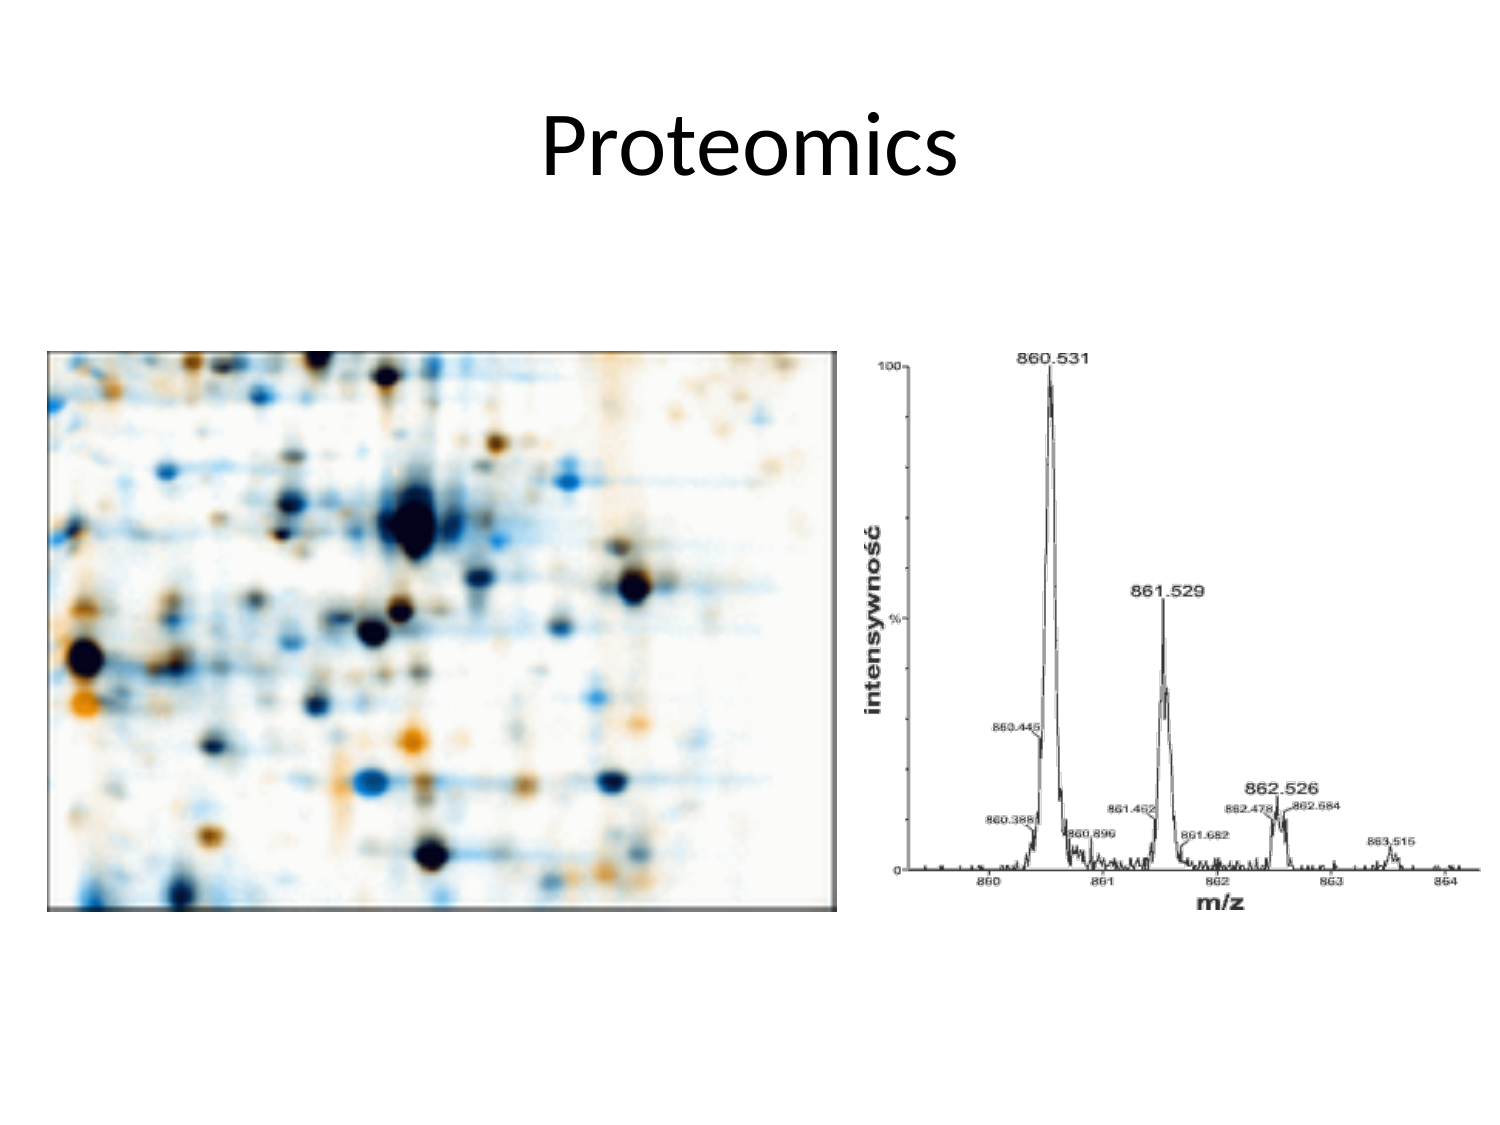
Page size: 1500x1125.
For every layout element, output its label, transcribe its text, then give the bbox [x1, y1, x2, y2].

title Proteomics [75, 45, 1425, 233]
picture [864, 353, 1482, 910]
picture [47, 351, 838, 913]
